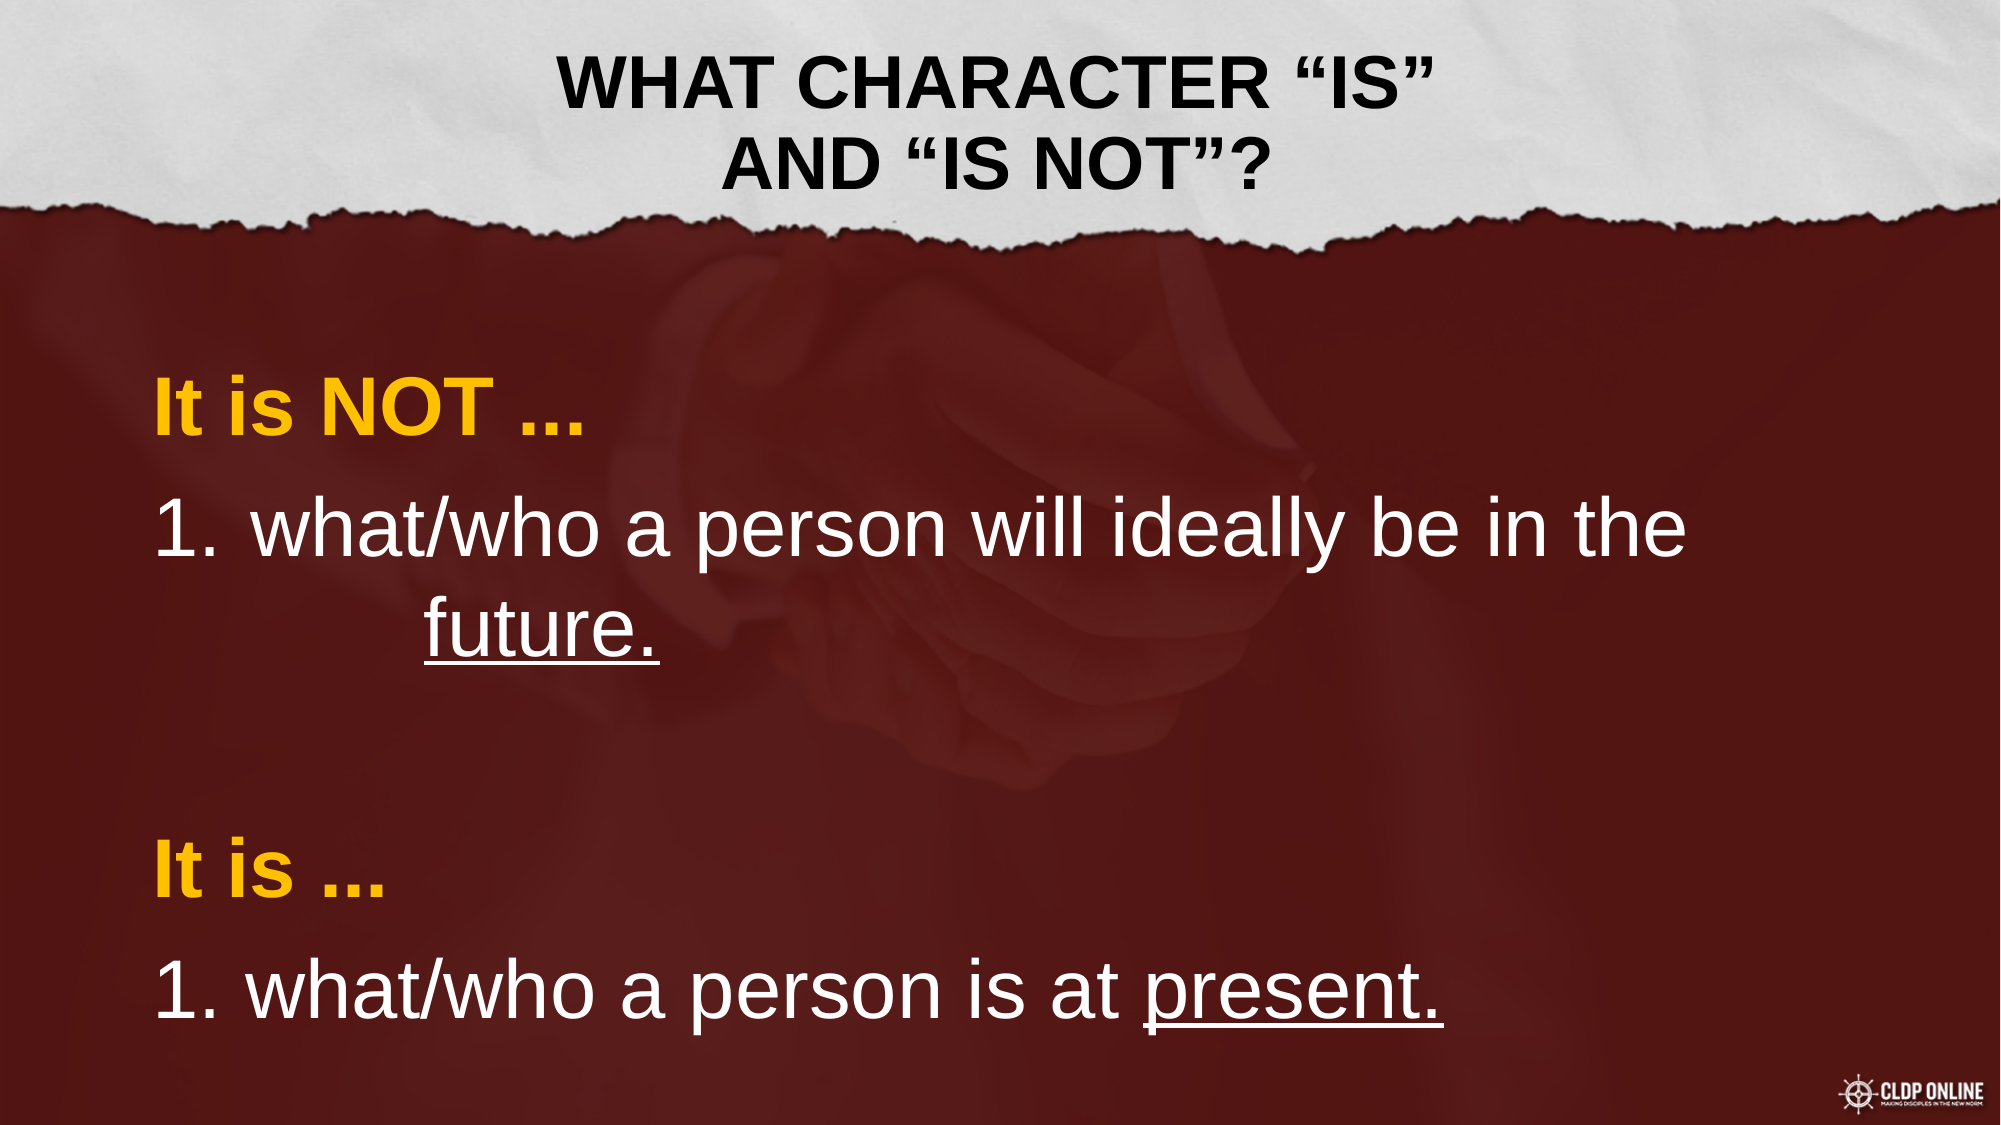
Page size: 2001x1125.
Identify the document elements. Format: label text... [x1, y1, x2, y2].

text_box It is NOT ... what/who a person will ideally be in the future. It is ... 1. what/who a person is at present. [137, 344, 1863, 1059]
text_box WHAT CHARACTER “IS” AND “IS NOT”? [134, 16, 1860, 234]
picture [0, 0, 2001, 1125]
